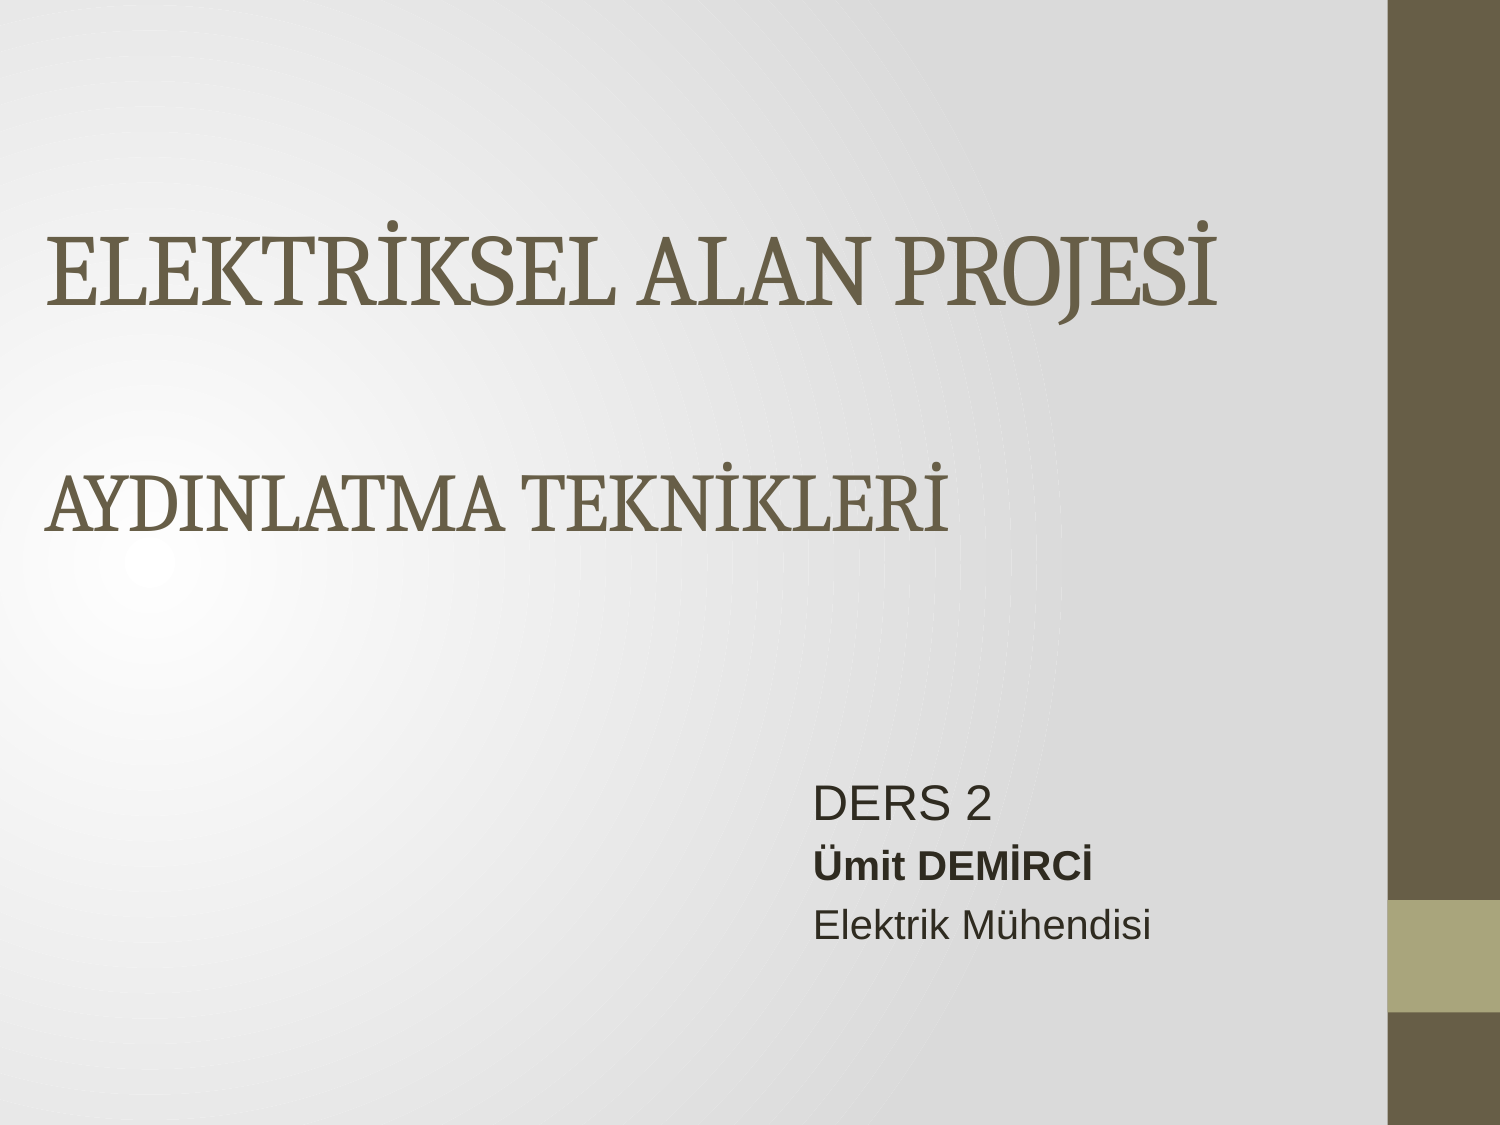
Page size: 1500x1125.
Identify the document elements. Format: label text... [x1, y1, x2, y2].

subtitle DERS 2 Ümit DEMİRCİ Elektrik Mühendisi [797, 763, 1500, 1013]
title ELEKTRİKSEL ALAN PROJESİ AYDINLATMA TEKNİKLERİ [29, 172, 1400, 721]
